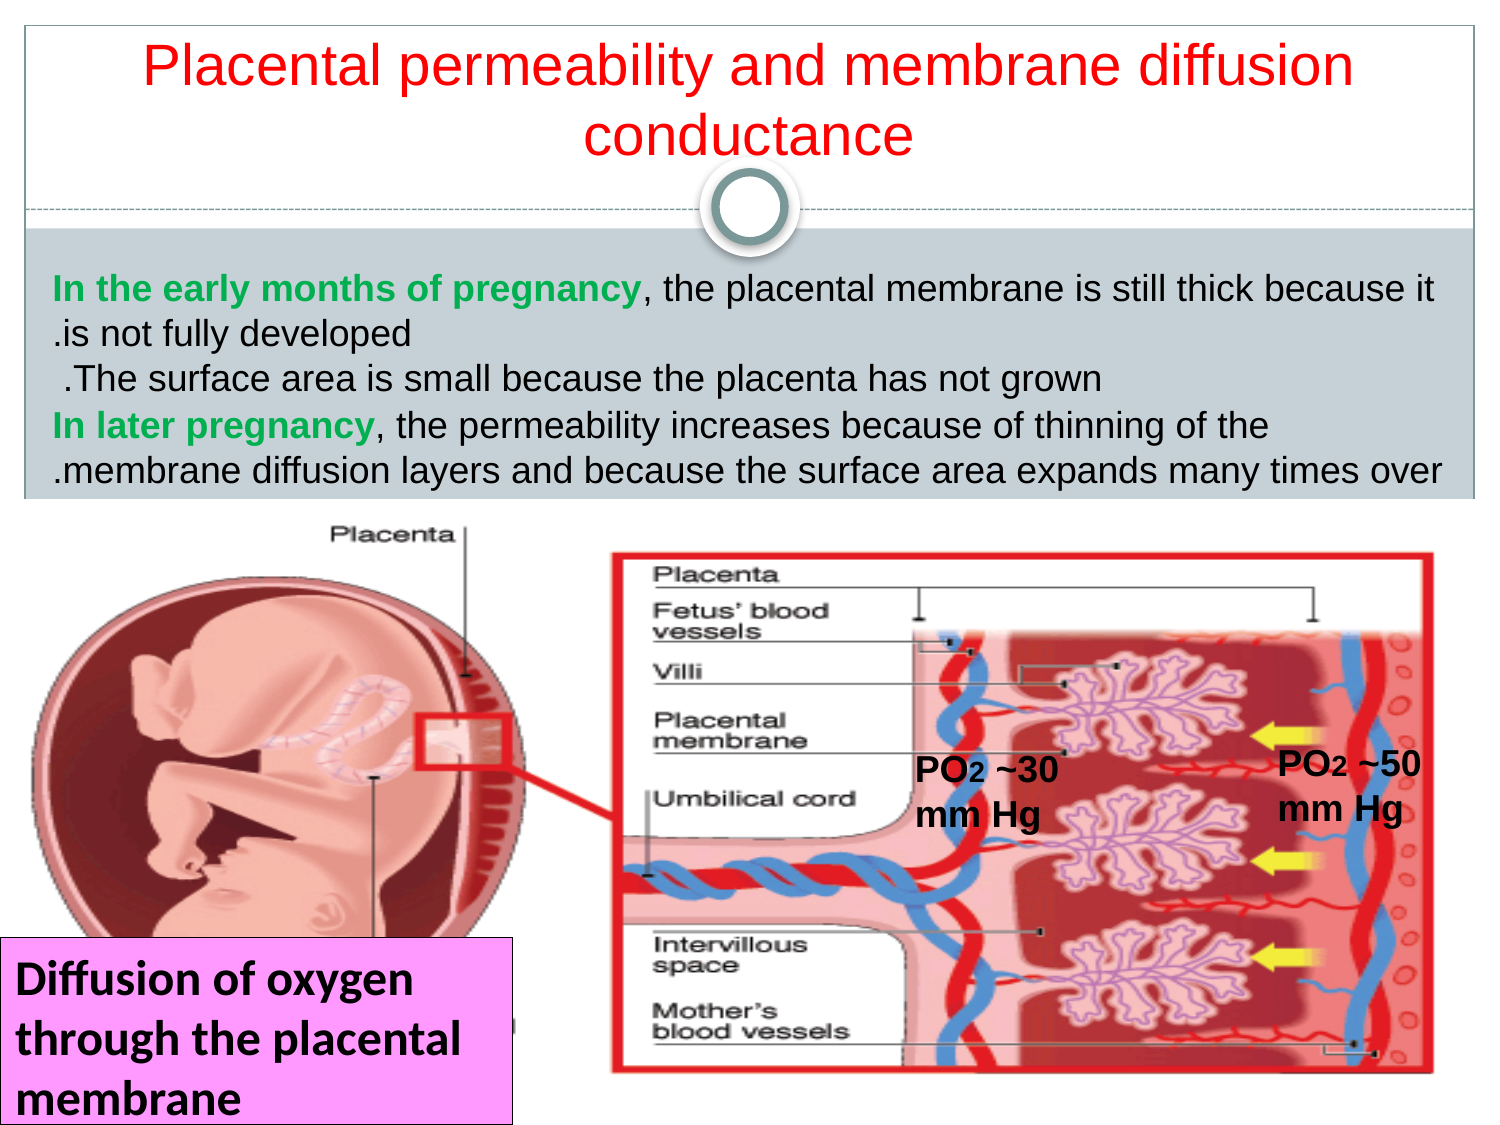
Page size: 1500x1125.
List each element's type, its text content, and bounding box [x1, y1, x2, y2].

title Placental permeability and membrane diffusion conductance [49, 50, 1450, 175]
text_box In the early months of pregnancy, the placental membrane is still thick because it is not fully developed. The surface area is small because the placenta has not grown. [37, 256, 1450, 393]
text_box In later pregnancy, the permeability increases because of thinning of the membrane diffusion layers and because the surface area expands many times over. [37, 393, 1463, 497]
picture [0, 499, 1476, 1125]
